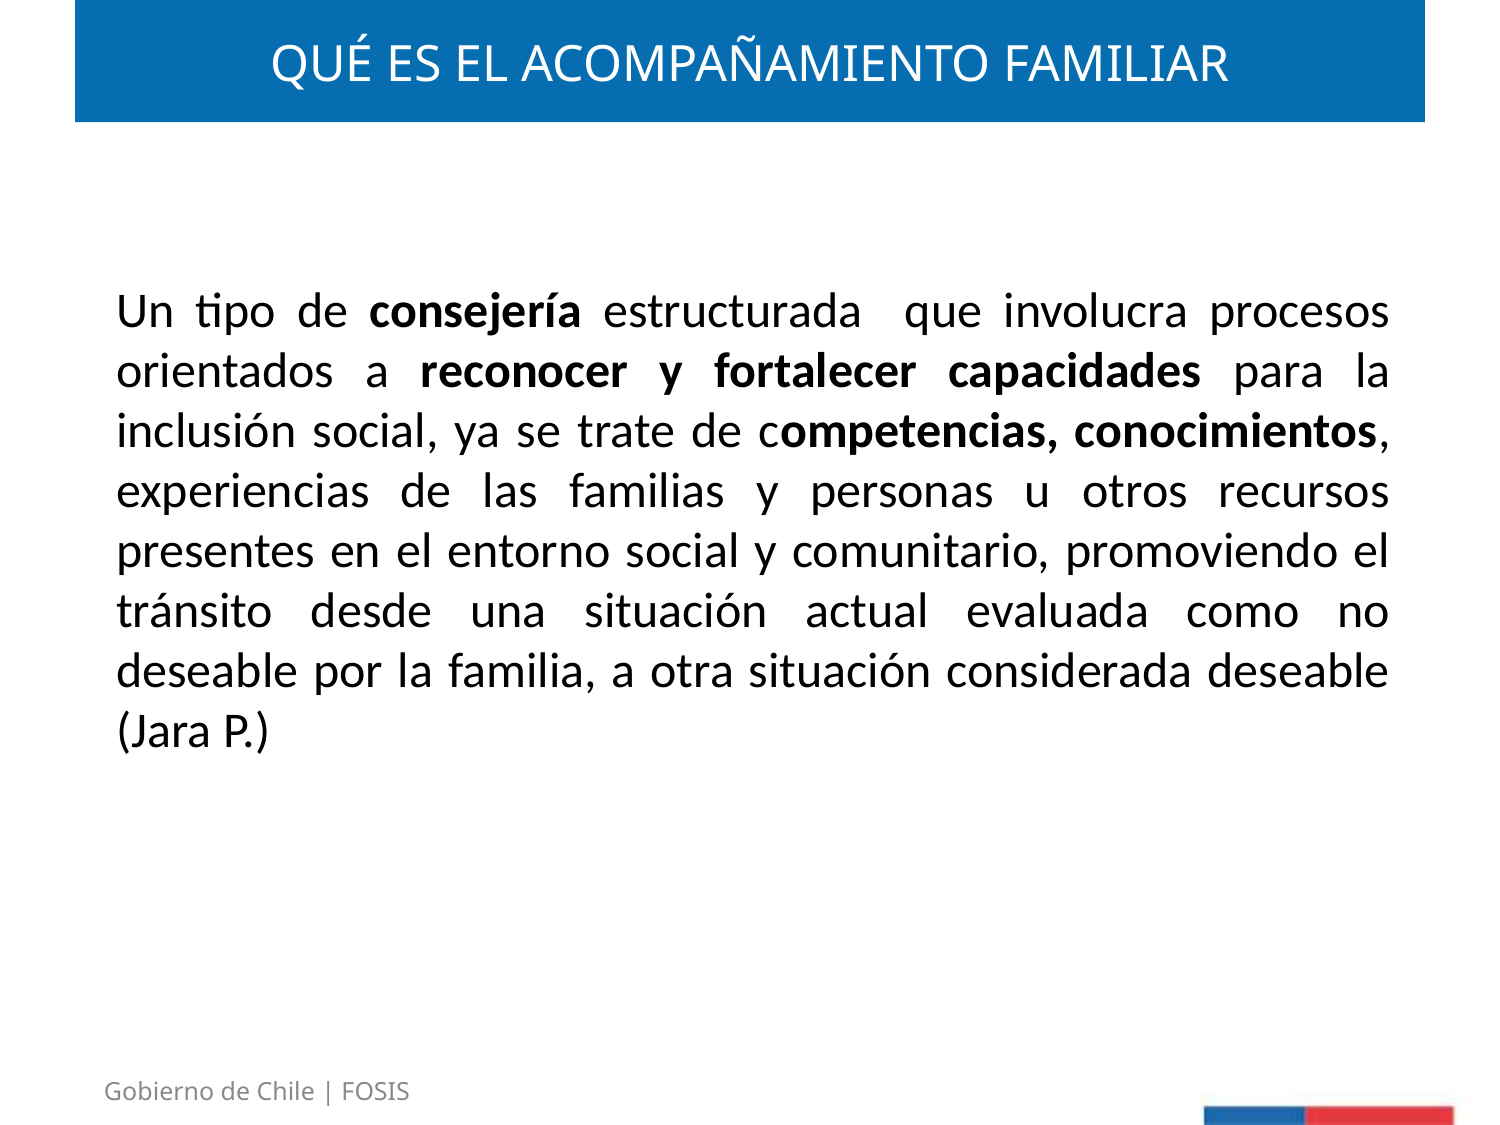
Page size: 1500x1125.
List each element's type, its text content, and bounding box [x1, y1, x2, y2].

text_box Un tipo de consejería estructurada que involucra procesos orientados a reconocer y fortalecer capacidades para la inclusión social, ya se trate de competencias, conocimientos, experiencias de las familias y personas u otros recursos presentes en el entorno social y comunitario, promoviendo el tránsito desde una situación actual evaluada como no deseable por la familia, a otra situación considerada deseable (Jara P.) [101, 269, 1406, 765]
picture [0, 0, 1500, 1125]
title QUÉ ES EL ACOMPAÑAMIENTO FAMILIAR [75, 0, 1425, 123]
